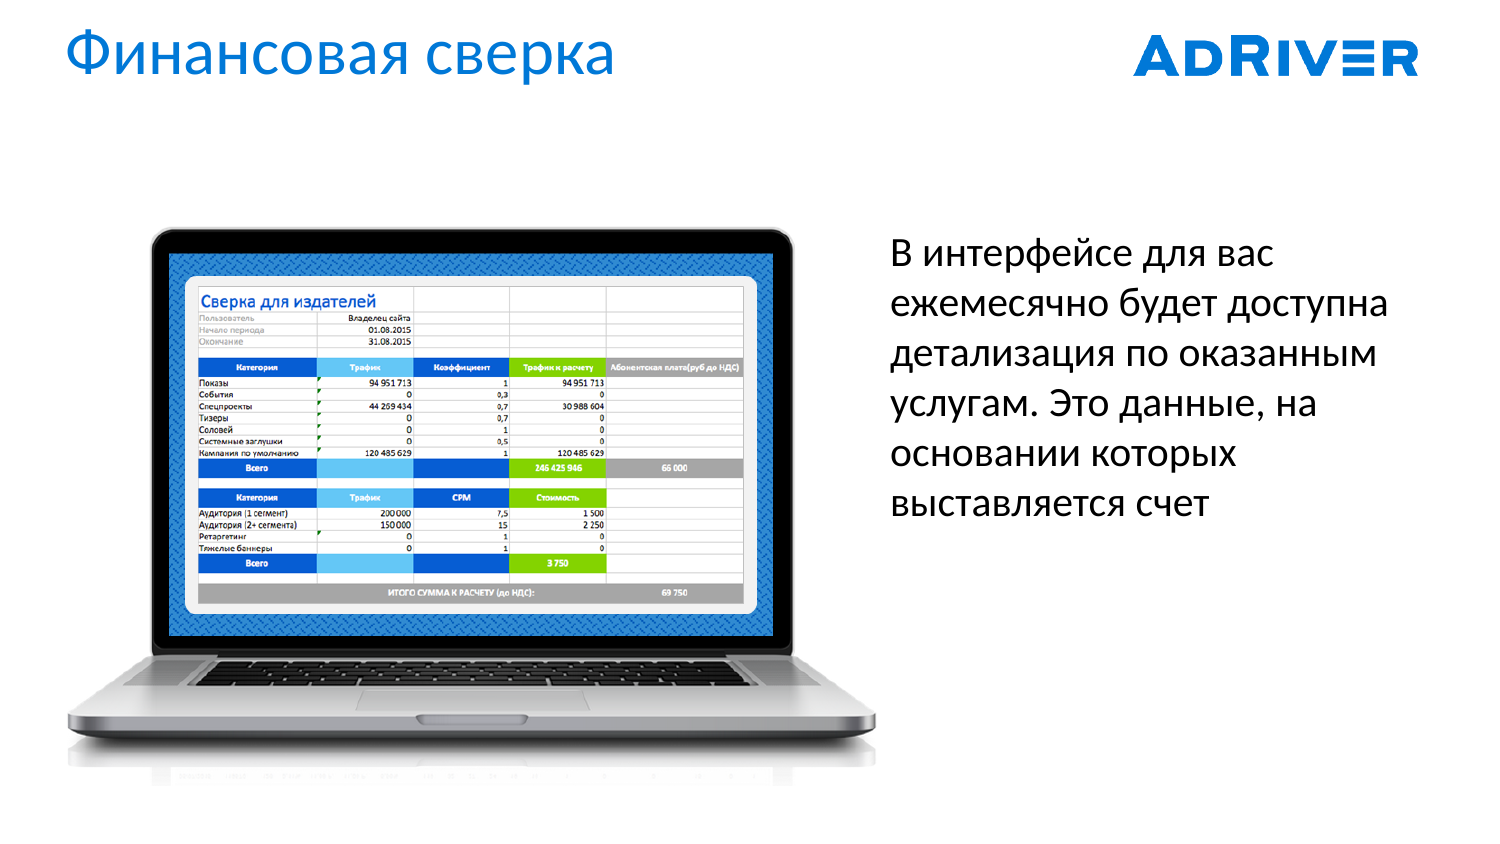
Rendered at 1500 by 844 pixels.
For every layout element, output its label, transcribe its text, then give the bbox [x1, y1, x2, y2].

list В интерфейсе для вас ежемесячно будет доступна детализация по оказанным услугам. Это данные, на основании которых выставляется счет [905, 217, 1419, 660]
picture [1133, 35, 1418, 76]
picture [38, 196, 902, 786]
list Финансовая сверка [51, 30, 973, 140]
